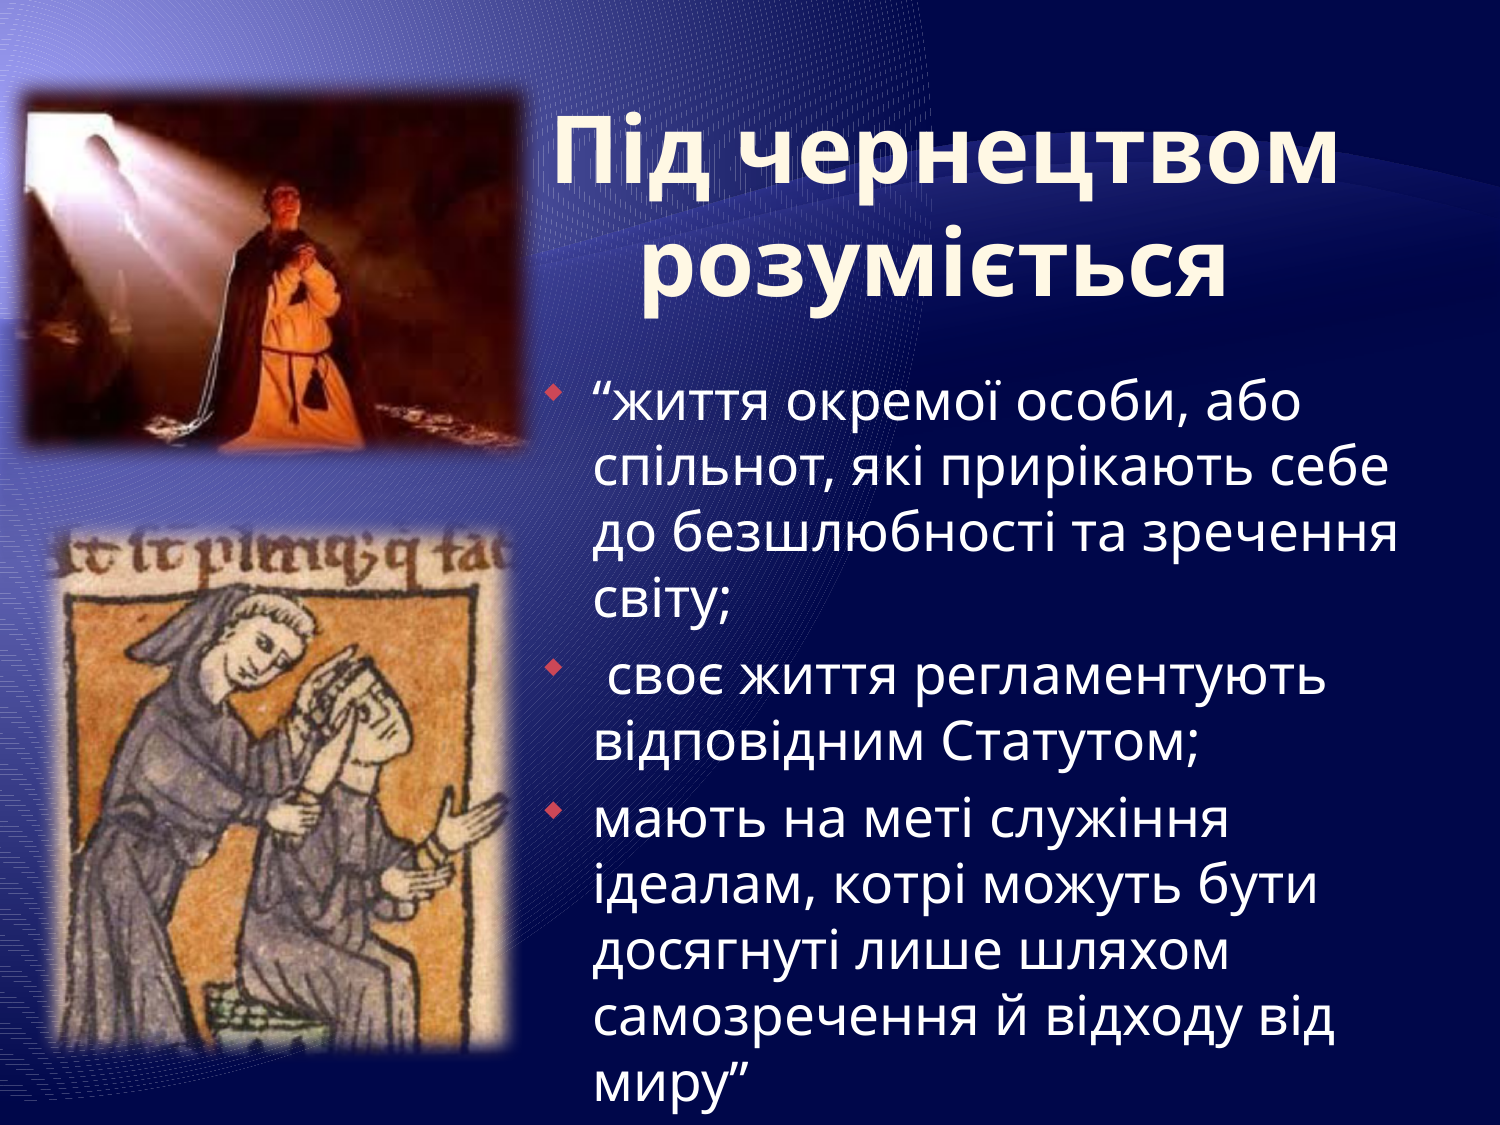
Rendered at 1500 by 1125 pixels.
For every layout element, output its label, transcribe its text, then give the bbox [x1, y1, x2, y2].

picture [0, 70, 544, 469]
list “життя окремої особи, або спільнот, які прирікають себе до безшлюбності та зречення світу; своє життя регламентують відповідним Статутом; мають на меті служіння ідеалам, котрі можуть бути досягнуті лише шляхом самозречення й відходу від миру” [527, 357, 1425, 1125]
title Під чернецтвом розуміється [549, 87, 1425, 317]
picture [34, 515, 525, 1065]
